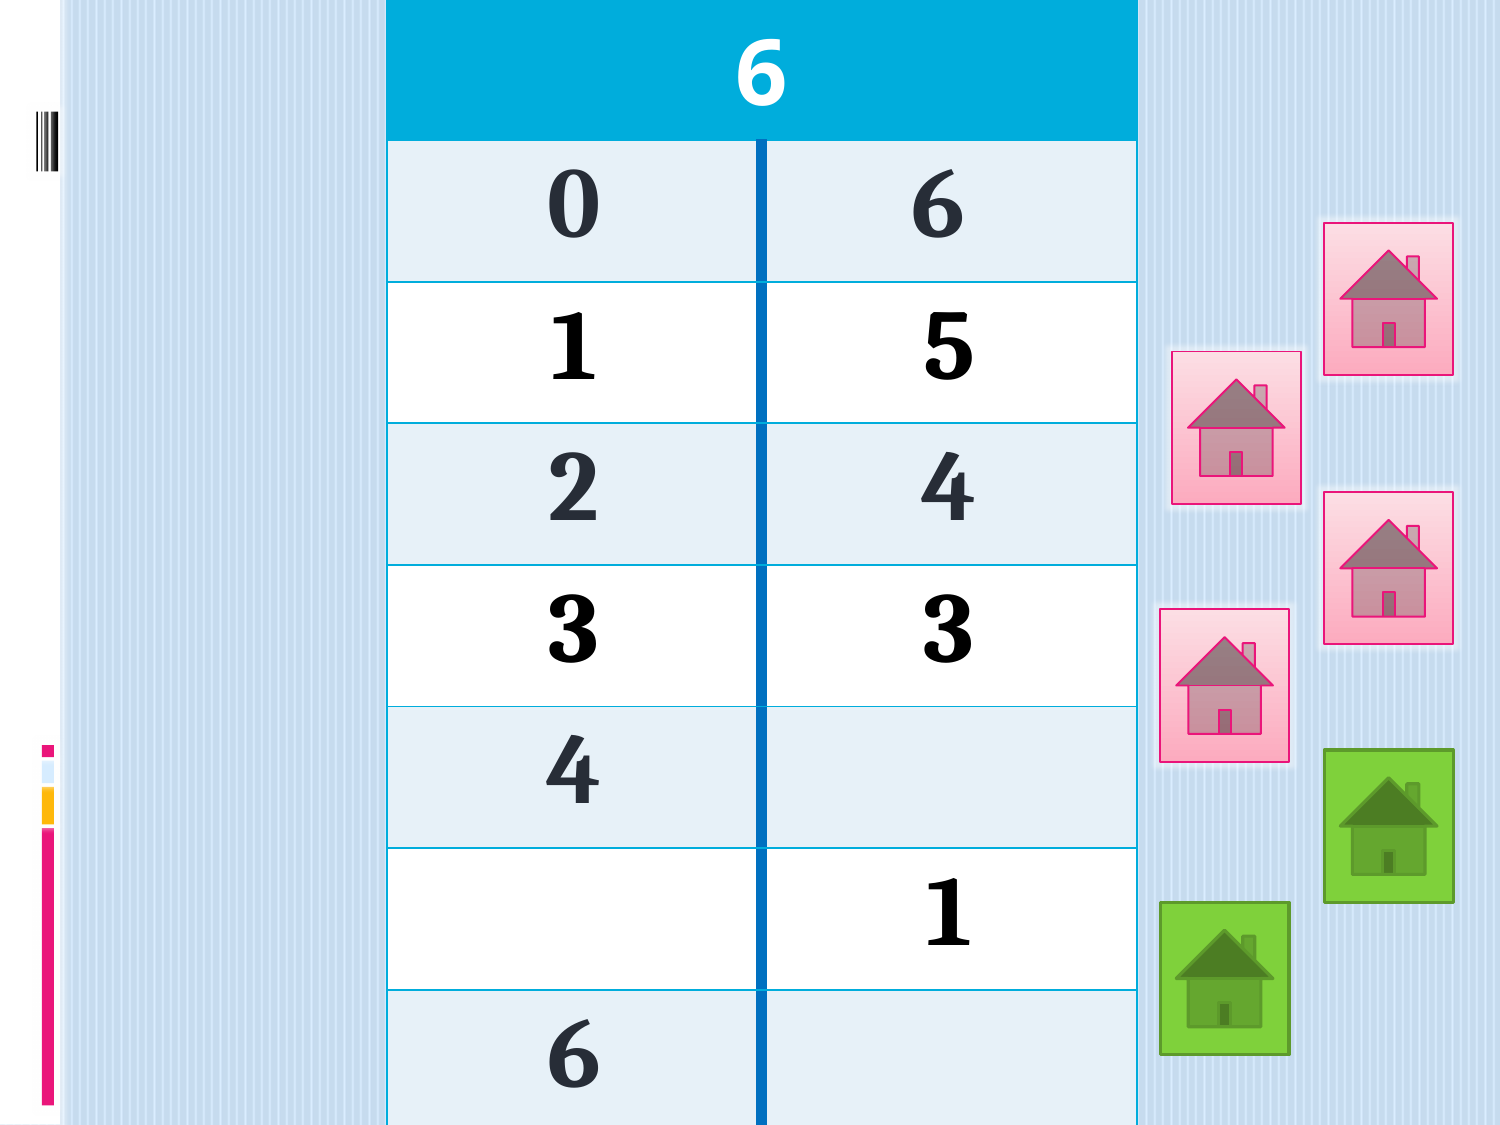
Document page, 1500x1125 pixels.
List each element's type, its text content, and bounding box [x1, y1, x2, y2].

table_cell 5 [767, 283, 1136, 422]
table_cell 4 [388, 707, 756, 847]
table_cell 3 [388, 566, 756, 706]
table_cell 4 [767, 424, 1136, 564]
table_cell 6 [767, 141, 1136, 281]
table_cell 3 [767, 566, 1136, 706]
text_box [1323, 748, 1455, 904]
table_cell [767, 991, 1136, 1125]
table_cell 0 [388, 141, 756, 281]
text_box [1171, 351, 1302, 505]
text_box [1159, 608, 1290, 763]
text_box [1159, 901, 1291, 1056]
table_cell [767, 707, 1136, 847]
table_cell 1 [767, 849, 1136, 989]
table_cell 1 [388, 283, 756, 422]
text_box [1323, 222, 1454, 376]
text_box [1323, 491, 1454, 645]
table_header 6 [388, 1, 1136, 139]
table_cell 6 [388, 991, 756, 1125]
table_cell 2 [388, 424, 756, 564]
table_cell [388, 849, 756, 989]
